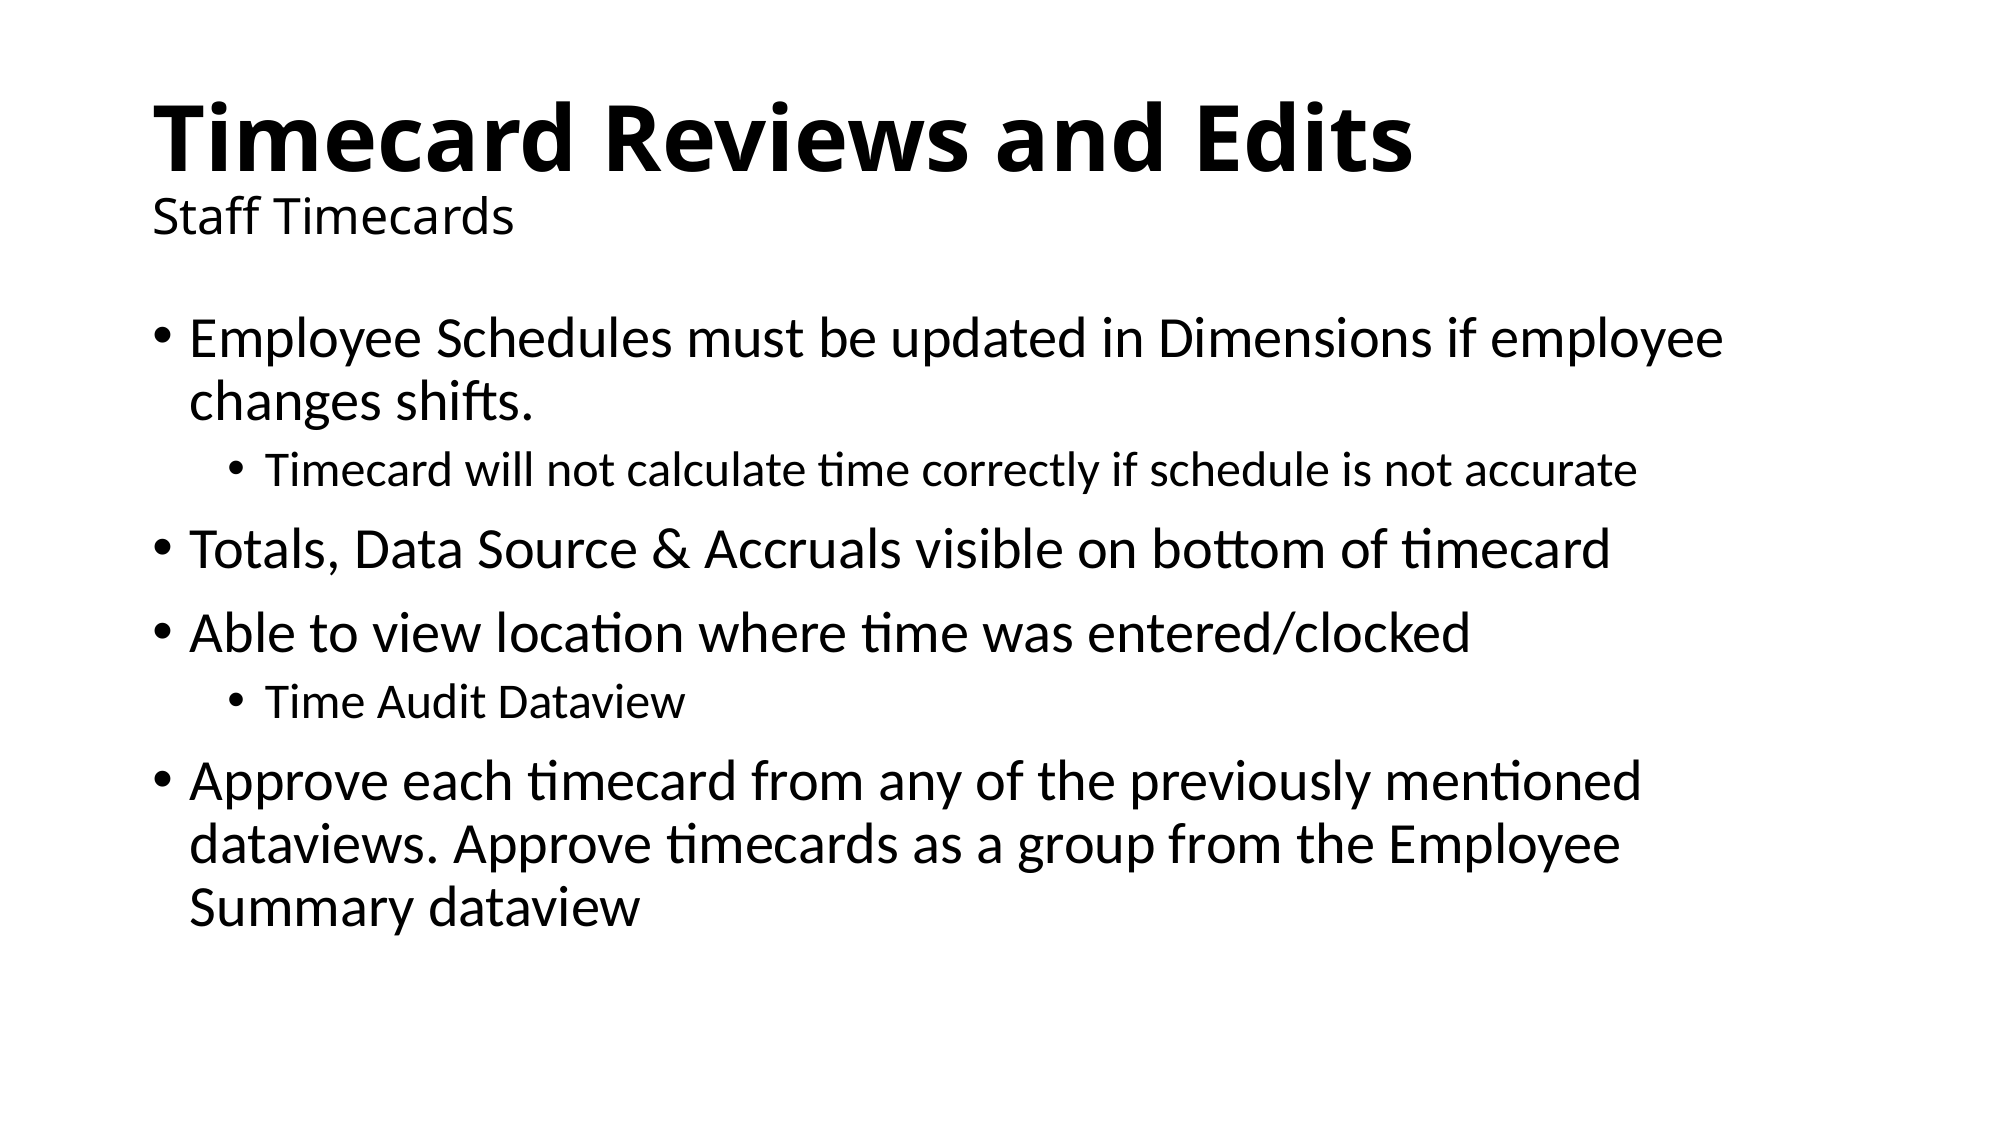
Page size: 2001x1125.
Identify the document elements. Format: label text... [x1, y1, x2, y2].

title Timecard Reviews and Edits Staff Timecards [137, 59, 1863, 278]
list Employee Schedules must be updated in Dimensions if employee changes shifts. Timecard will not calculate time correctly if schedule is not accurate Totals, Data Source & Accruals visible on bottom of timecard Able to view location where time was entered/clocked Time Audit Dataview Approve each timecard from any of the previously mentioned dataviews. Approve timecards as a group from the Employee Summary dataview [137, 299, 1863, 1014]
